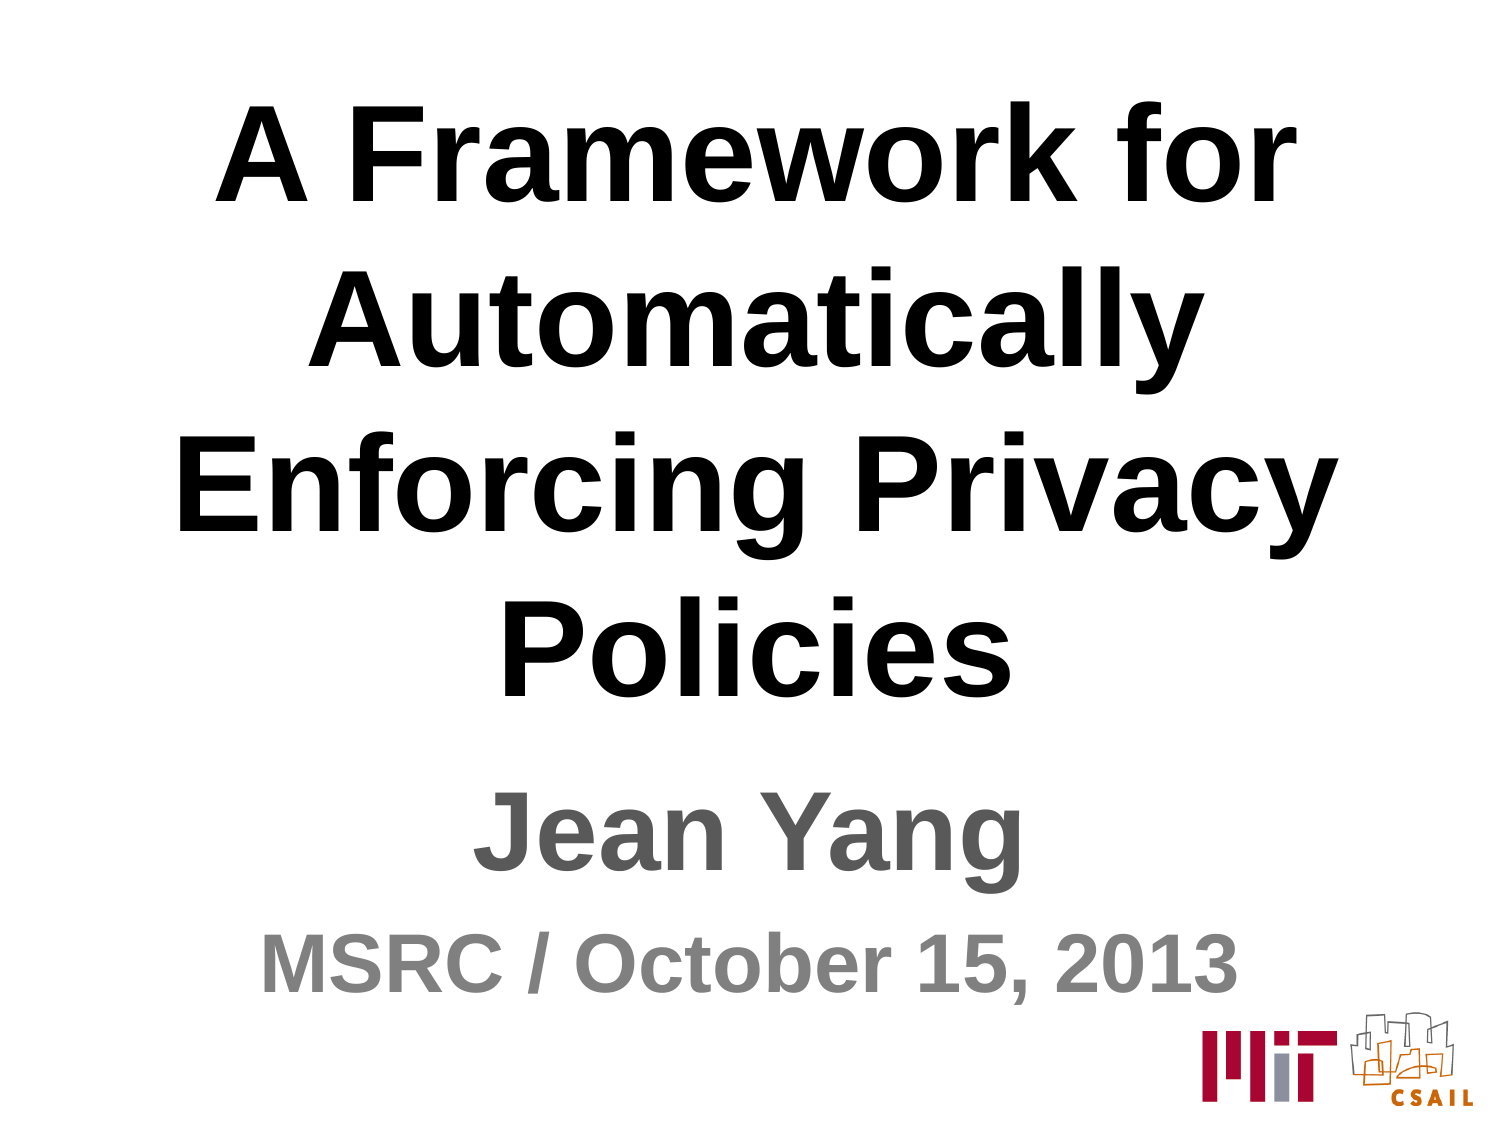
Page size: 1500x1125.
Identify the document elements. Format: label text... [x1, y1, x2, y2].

picture [1349, 1012, 1473, 1107]
title A Framework for Automatically Enforcing Privacy Policies [50, 75, 1463, 713]
subtitle Jean Yang MSRC / October 15, 2013 [225, 750, 1275, 1050]
picture [1187, 1019, 1345, 1113]
